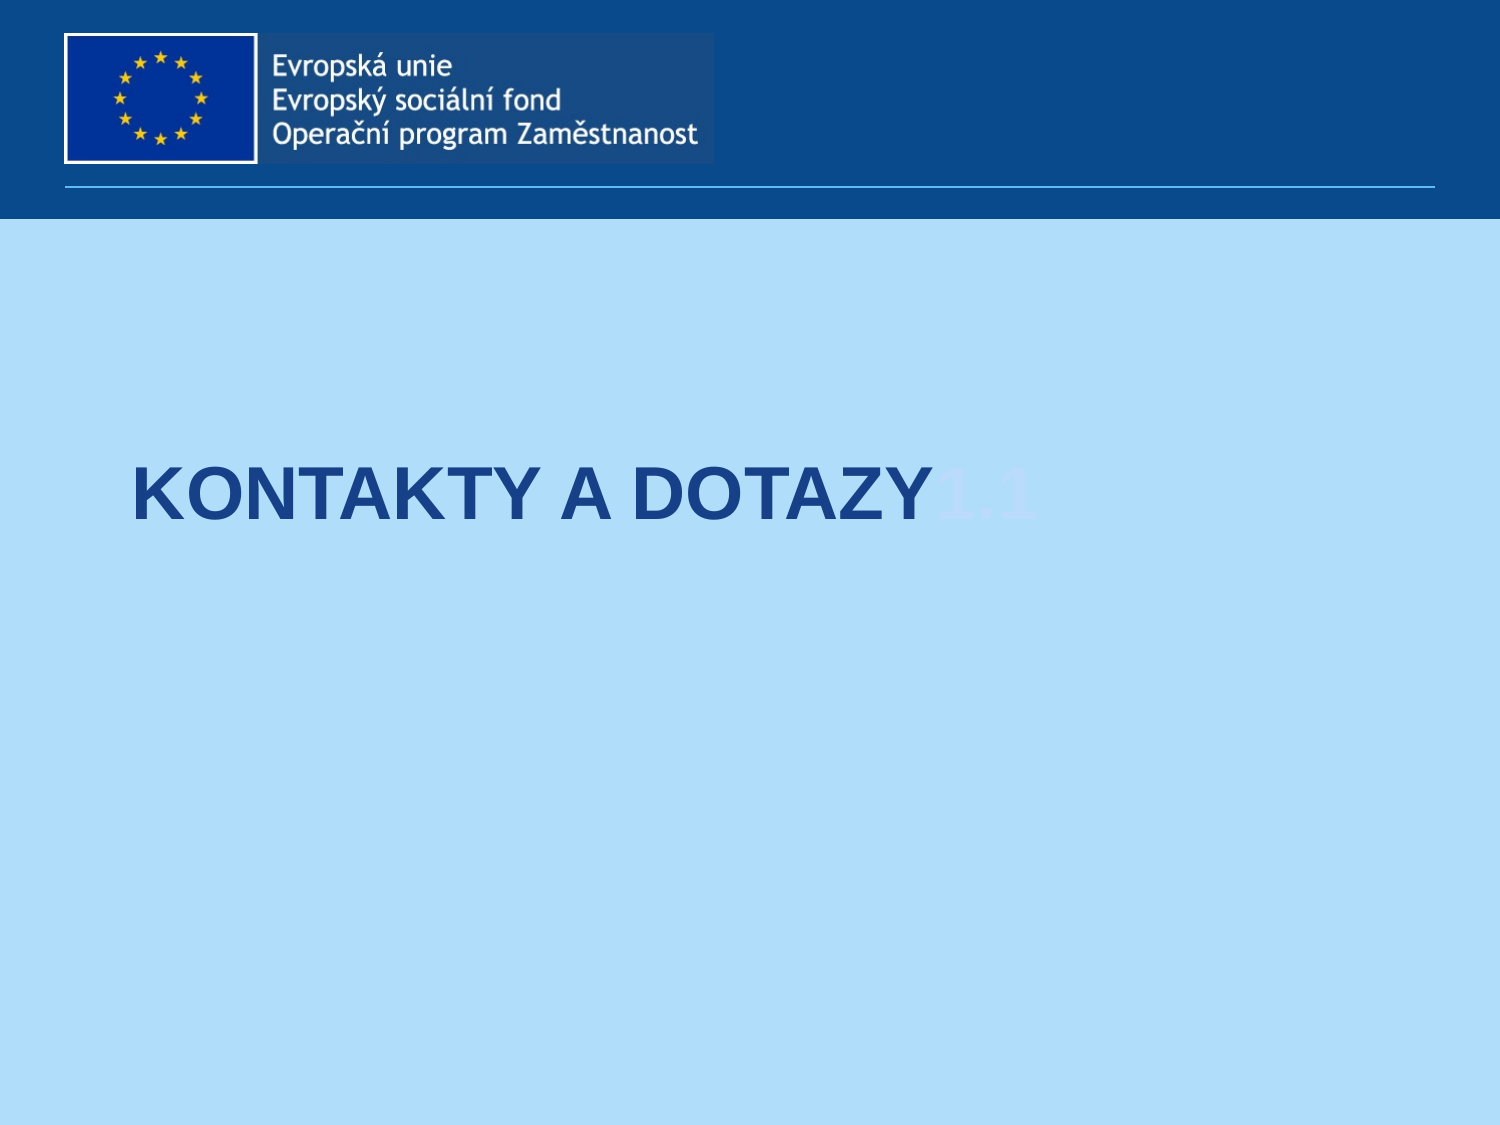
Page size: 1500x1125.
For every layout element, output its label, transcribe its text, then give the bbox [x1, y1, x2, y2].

title Kontakty a dotazy1.1 [88, 444, 1441, 906]
picture [64, 33, 714, 164]
